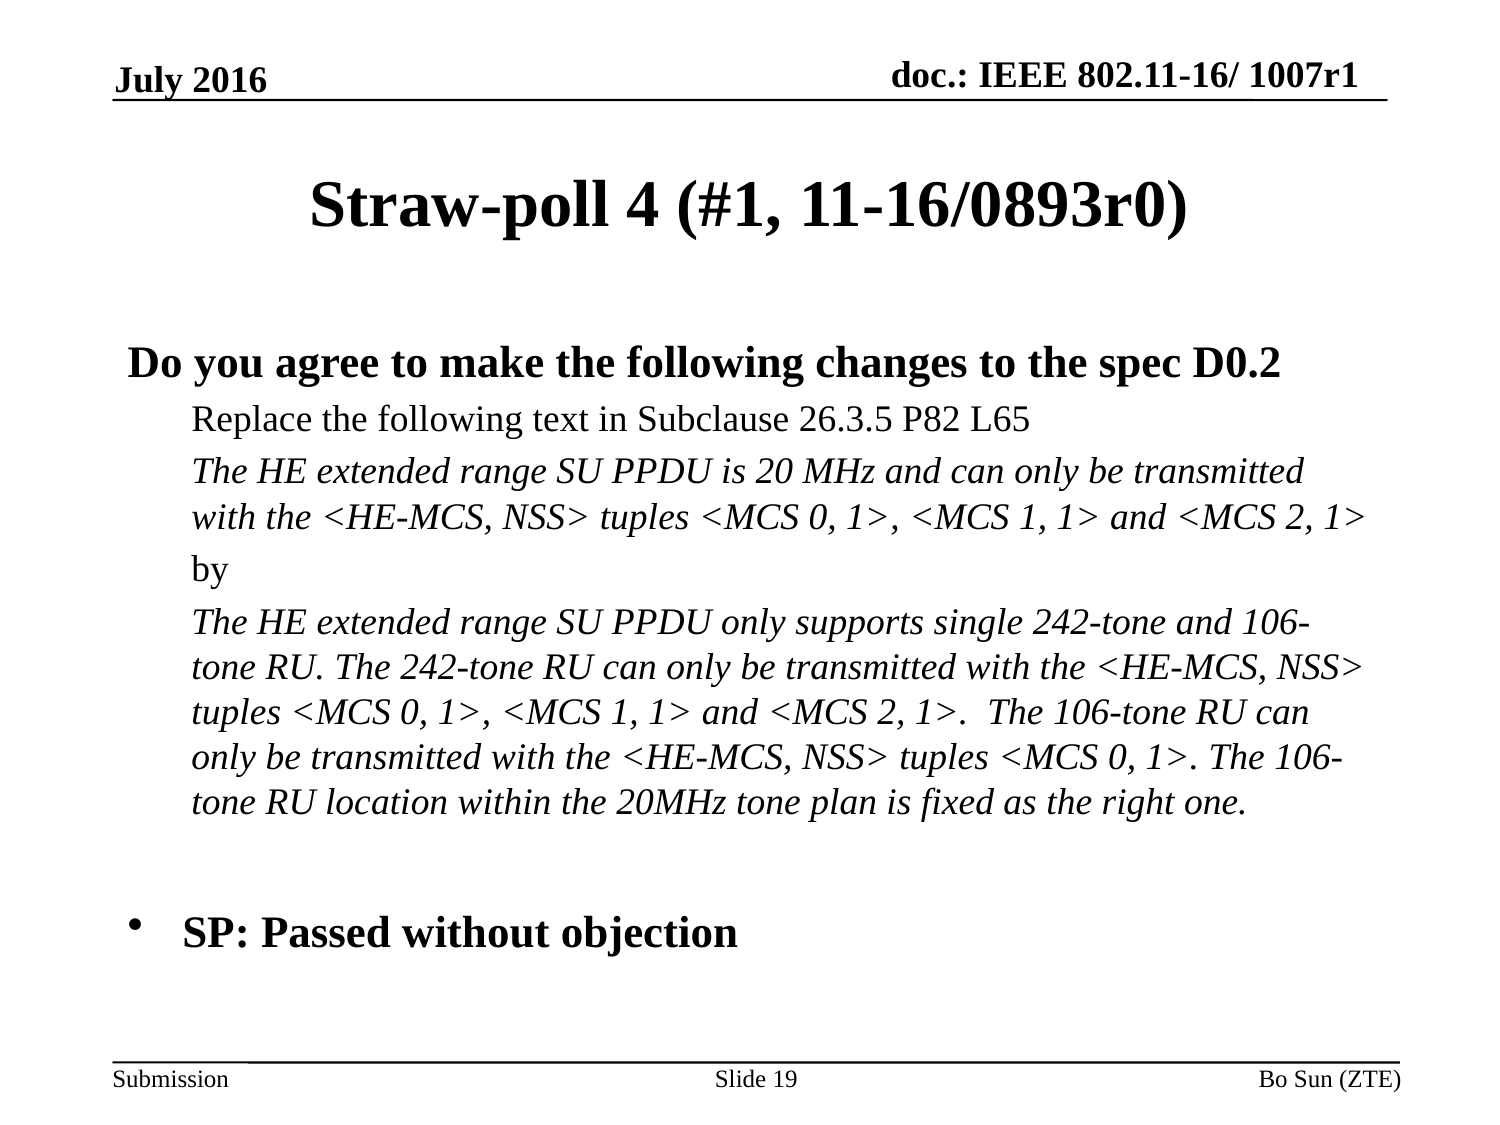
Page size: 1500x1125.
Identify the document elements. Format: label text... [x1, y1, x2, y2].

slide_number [114, 54, 270, 101]
footer Bo Sun (ZTE) [1256, 1061, 1402, 1093]
list Do you agree to make the following changes to the spec D0.2 Replace the following text in Subclause 26.3.5 P82 L65 The HE extended range SU PPDU is 20 MHz and can only be transmitted with the <HE-MCS, NSS> tuples <MCS 0, 1>, <MCS 1, 1> and <MCS 2, 1> by The HE extended range SU PPDU only supports single 242-tone and 106-tone RU. The 242-tone RU can only be transmitted with the <HE-MCS, NSS> tuples <MCS 0, 1>, <MCS 1, 1> and <MCS 2, 1>. The 106-tone RU can only be transmitted with the <HE-MCS, NSS> tuples <MCS 0, 1>. The 106-tone RU location within the 20MHz tone plan is fixed as the right one. SP: Passed without objection [112, 324, 1388, 1000]
slide_number Slide 19 [712, 1061, 800, 1093]
title Straw-poll 4 (#1, 11-16/0893r0) [112, 112, 1388, 288]
